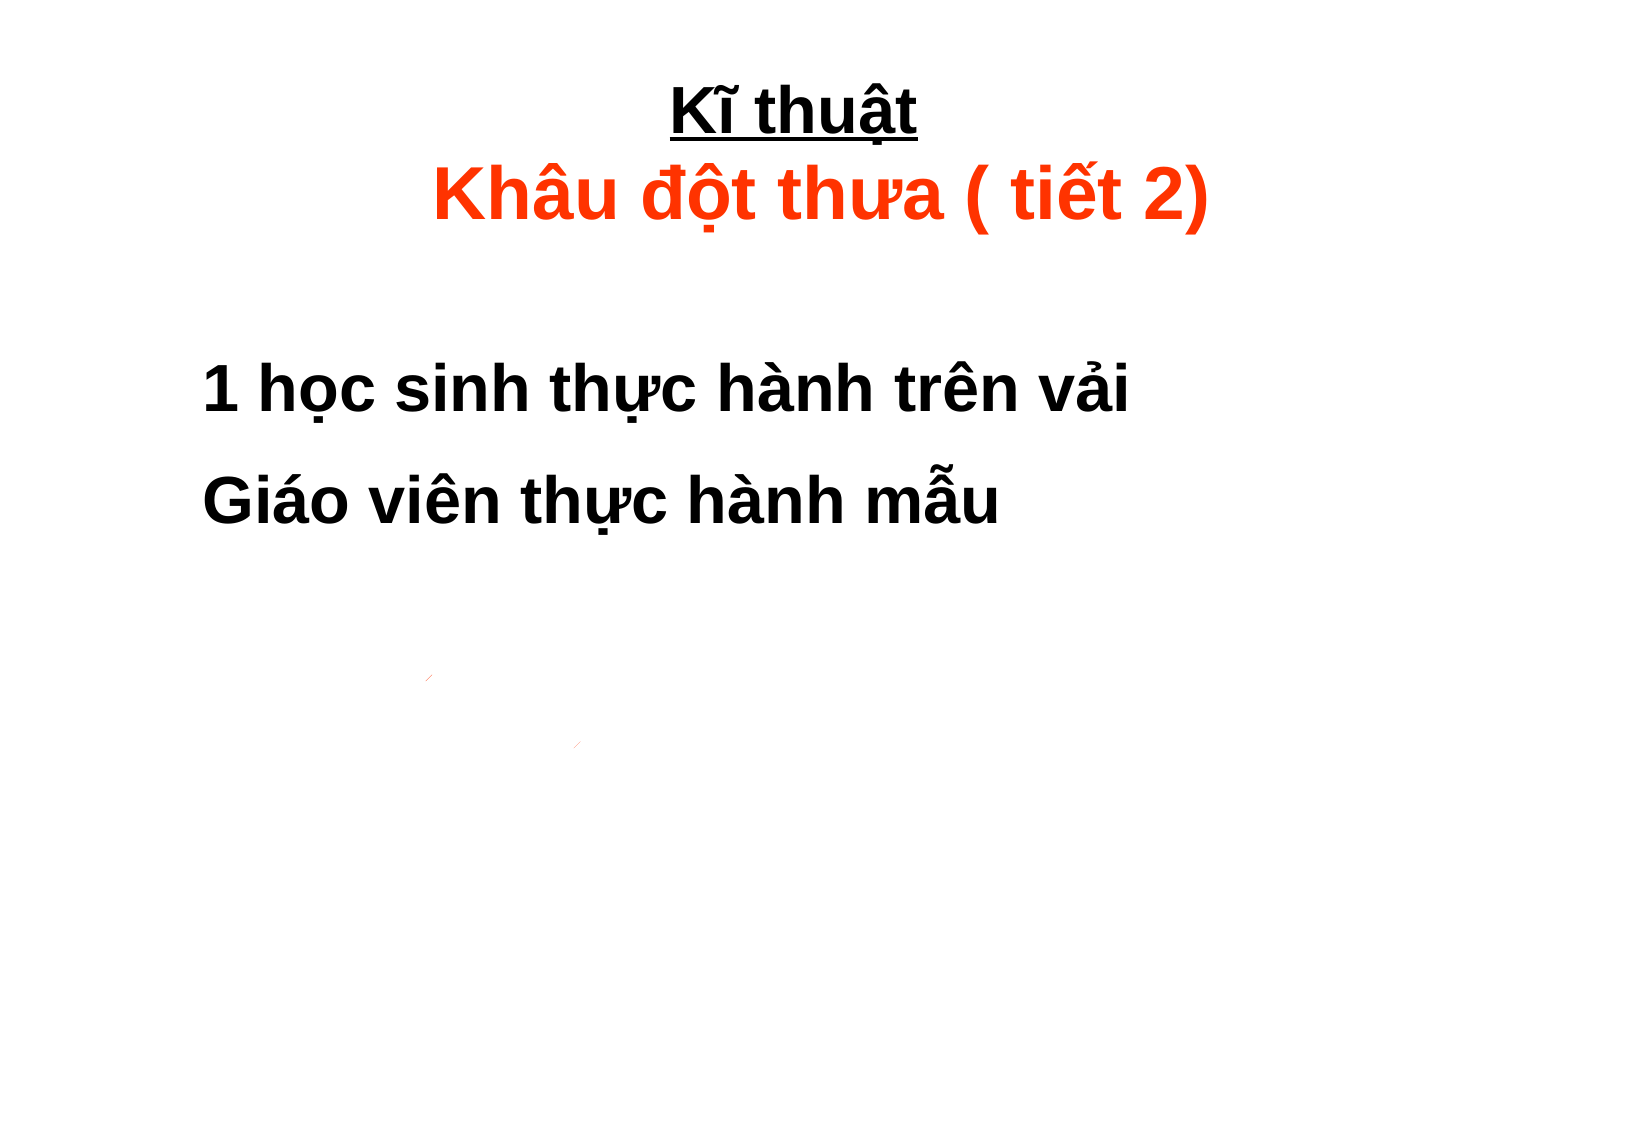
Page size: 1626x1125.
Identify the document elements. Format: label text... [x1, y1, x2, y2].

text_box 1 học sinh thực hành trên vải [187, 337, 1541, 433]
text_box Khâu đột thưa ( tiết 2) [396, 137, 1247, 243]
text_box Giáo viên thực hành mẫu [187, 449, 1375, 545]
text_box Kĩ thuật [624, 59, 963, 137]
